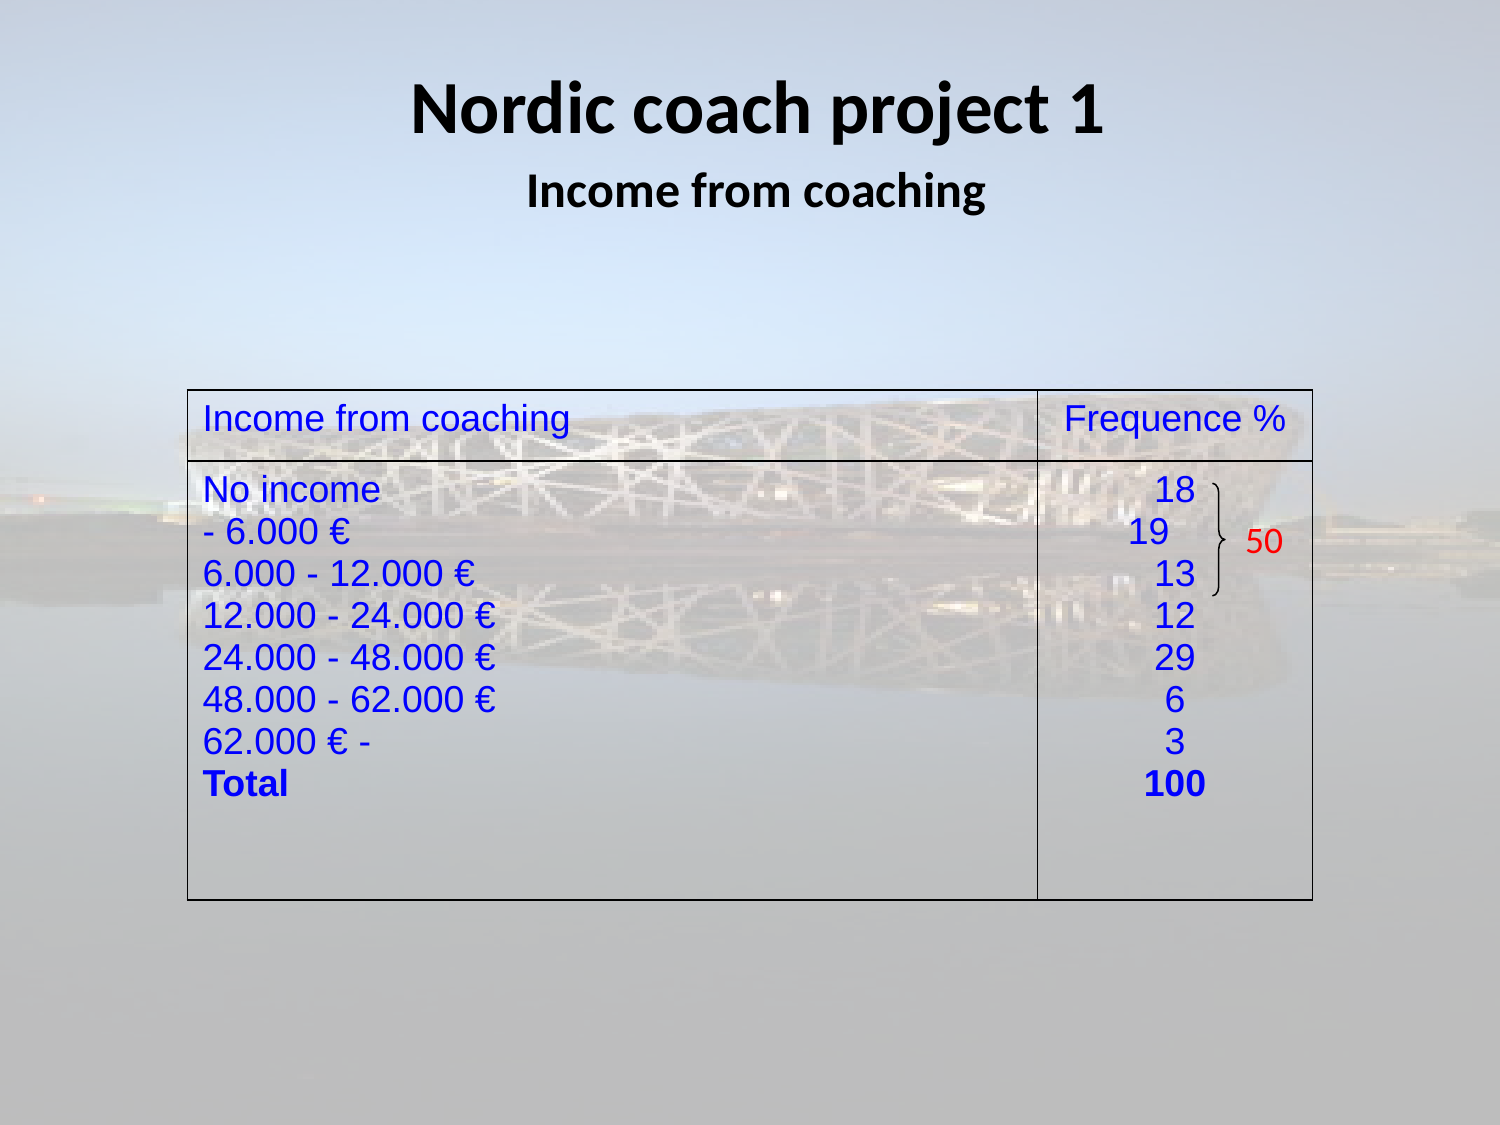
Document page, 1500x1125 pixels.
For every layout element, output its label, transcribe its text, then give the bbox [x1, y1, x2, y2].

text_box 50 [1230, 508, 1299, 568]
title Nordic coach project 1 Income from coaching [75, 45, 1425, 233]
table_header Income from coaching [188, 391, 1037, 460]
table_header Frequence % [1038, 391, 1312, 460]
table_cell No income - 6.000 € 6.000 - 12.000 € 12.000 - 24.000 € 24.000 - 48.000 € 48.000 - 62.000 € 62.000 € - Total [188, 462, 1037, 899]
table_cell 18 19 13 12 29 6 3 100 [1038, 462, 1312, 899]
text_box [1212, 483, 1225, 596]
